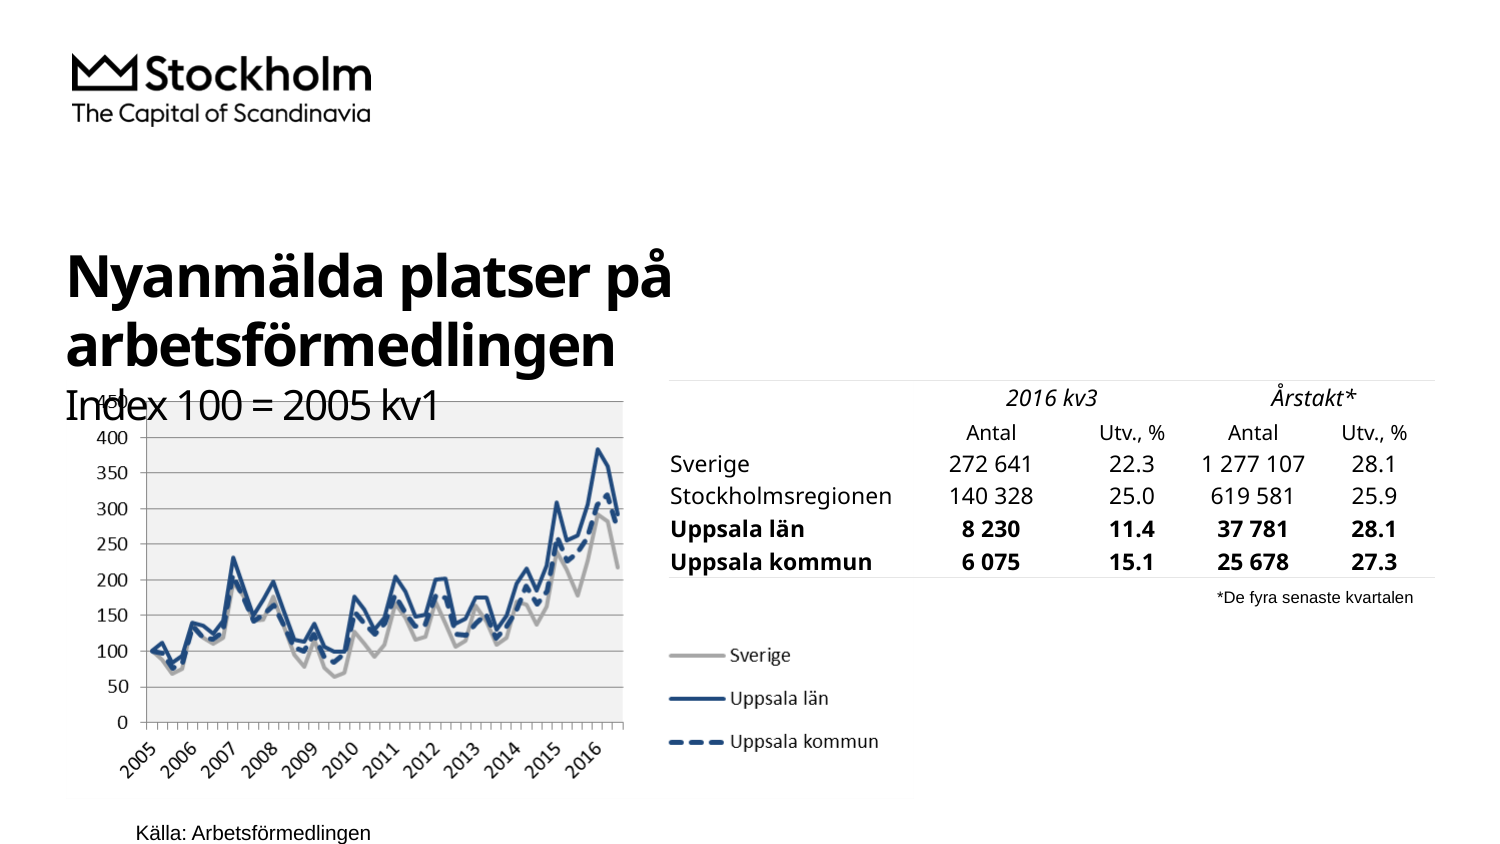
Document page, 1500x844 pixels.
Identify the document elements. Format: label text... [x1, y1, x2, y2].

table_cell 25 678 [1193, 545, 1314, 577]
table_cell 8 230 [919, 512, 1072, 545]
table_cell Utv., % [1314, 413, 1435, 446]
picture [64, 380, 915, 801]
table_cell 15.1 [1072, 545, 1193, 577]
table_cell 1 277 107 [1193, 446, 1314, 479]
text_box *De fyra senaste kvartalen [1217, 557, 1367, 708]
table_cell Utv., % [1072, 413, 1193, 446]
table_cell Antal [1193, 413, 1314, 446]
table_cell 11.4 [1072, 512, 1193, 545]
table_cell 28.1 [1314, 446, 1435, 479]
picture [72, 53, 371, 127]
table_cell 37 781 [1193, 512, 1314, 545]
text_box Källa: Arbetsförmedlingen [135, 810, 286, 844]
table_cell 25.0 [1072, 479, 1193, 512]
table_cell Antal [919, 413, 1072, 446]
table_cell 28.1 [1314, 512, 1435, 545]
table_cell 272 641 [919, 446, 1072, 479]
table_cell 27.3 [1314, 545, 1435, 577]
table_cell 6 075 [919, 545, 1072, 577]
title Nyanmälda platser på arbetsförmedlingen Index 100 = 2005 kv1 [64, 238, 1234, 359]
table_cell 25.9 [1314, 479, 1435, 512]
table_header 2016 kv3 [916, 381, 1193, 413]
table_cell 22.3 [1072, 446, 1193, 479]
table_header Årstakt* [1193, 381, 1435, 413]
table_cell 140 328 [919, 479, 1072, 512]
table_cell 619 581 [1193, 479, 1314, 512]
